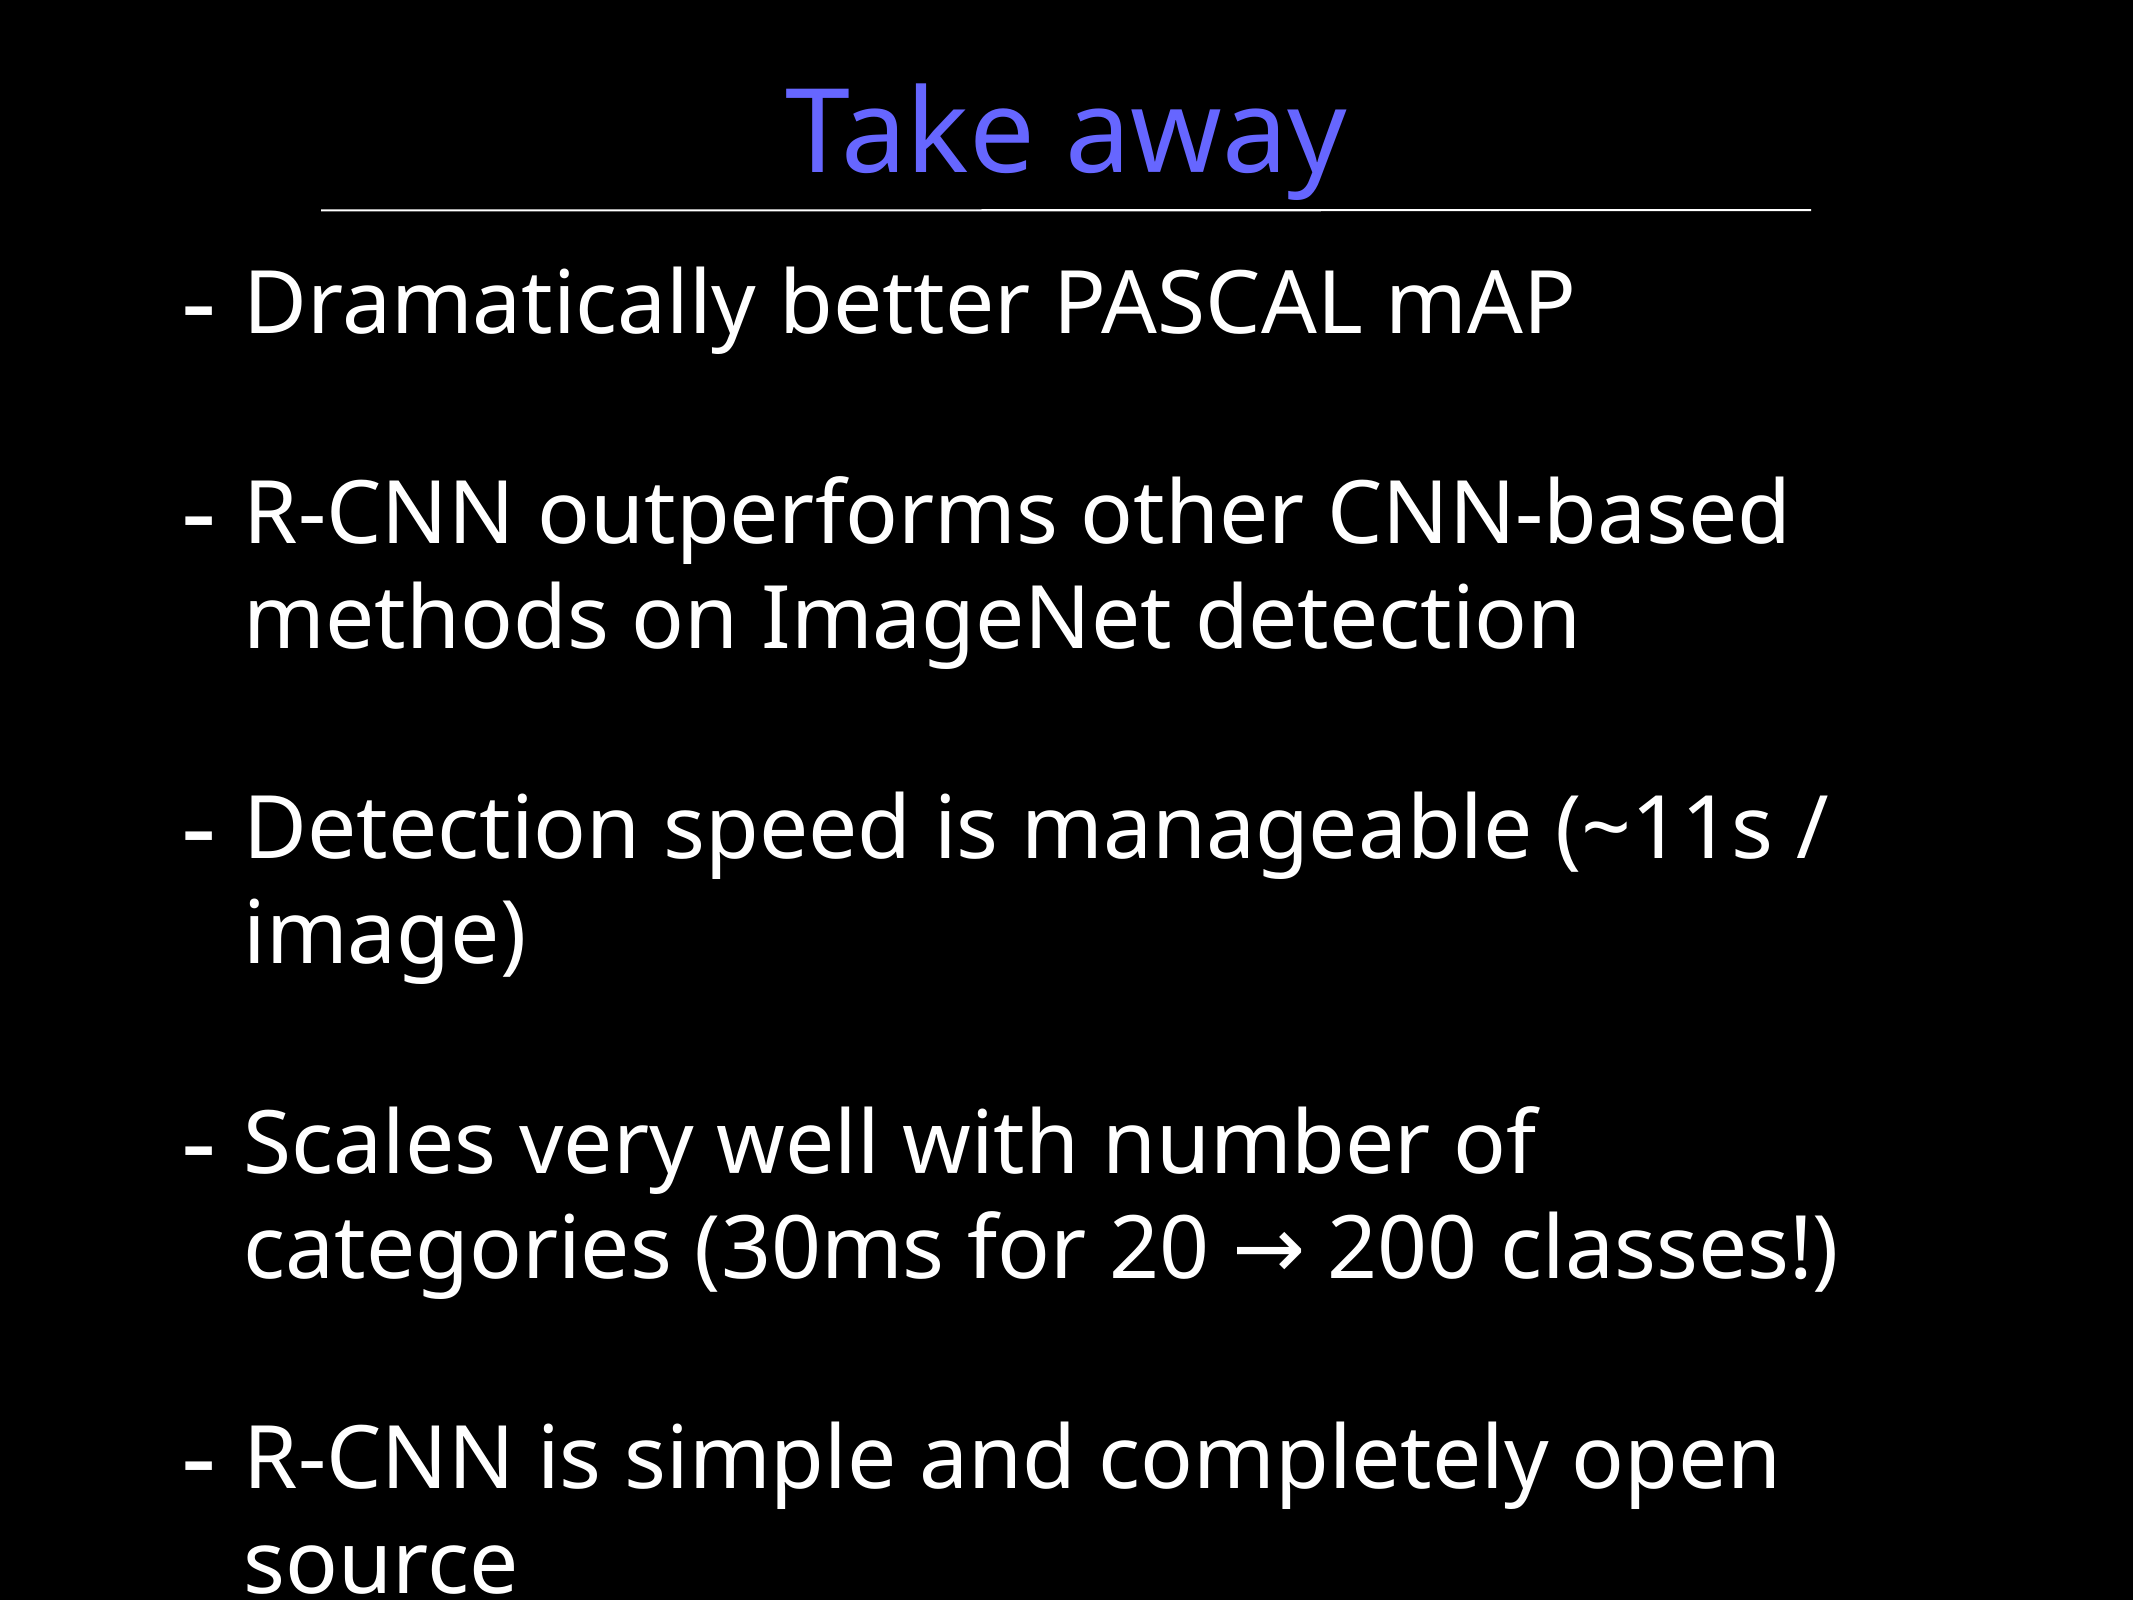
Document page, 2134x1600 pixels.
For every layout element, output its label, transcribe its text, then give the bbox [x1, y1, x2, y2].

title Take away [208, 41, 1925, 211]
text_box Dramatically better PASCAL mAP R-CNN outperforms other CNN-based methods on ImageNet detection Detection speed is manageable (~11s / image) Scales very well with number of categories (30ms for 20 → 200 classes!) R-CNN is simple and completely open source [181, 245, 1952, 1455]
